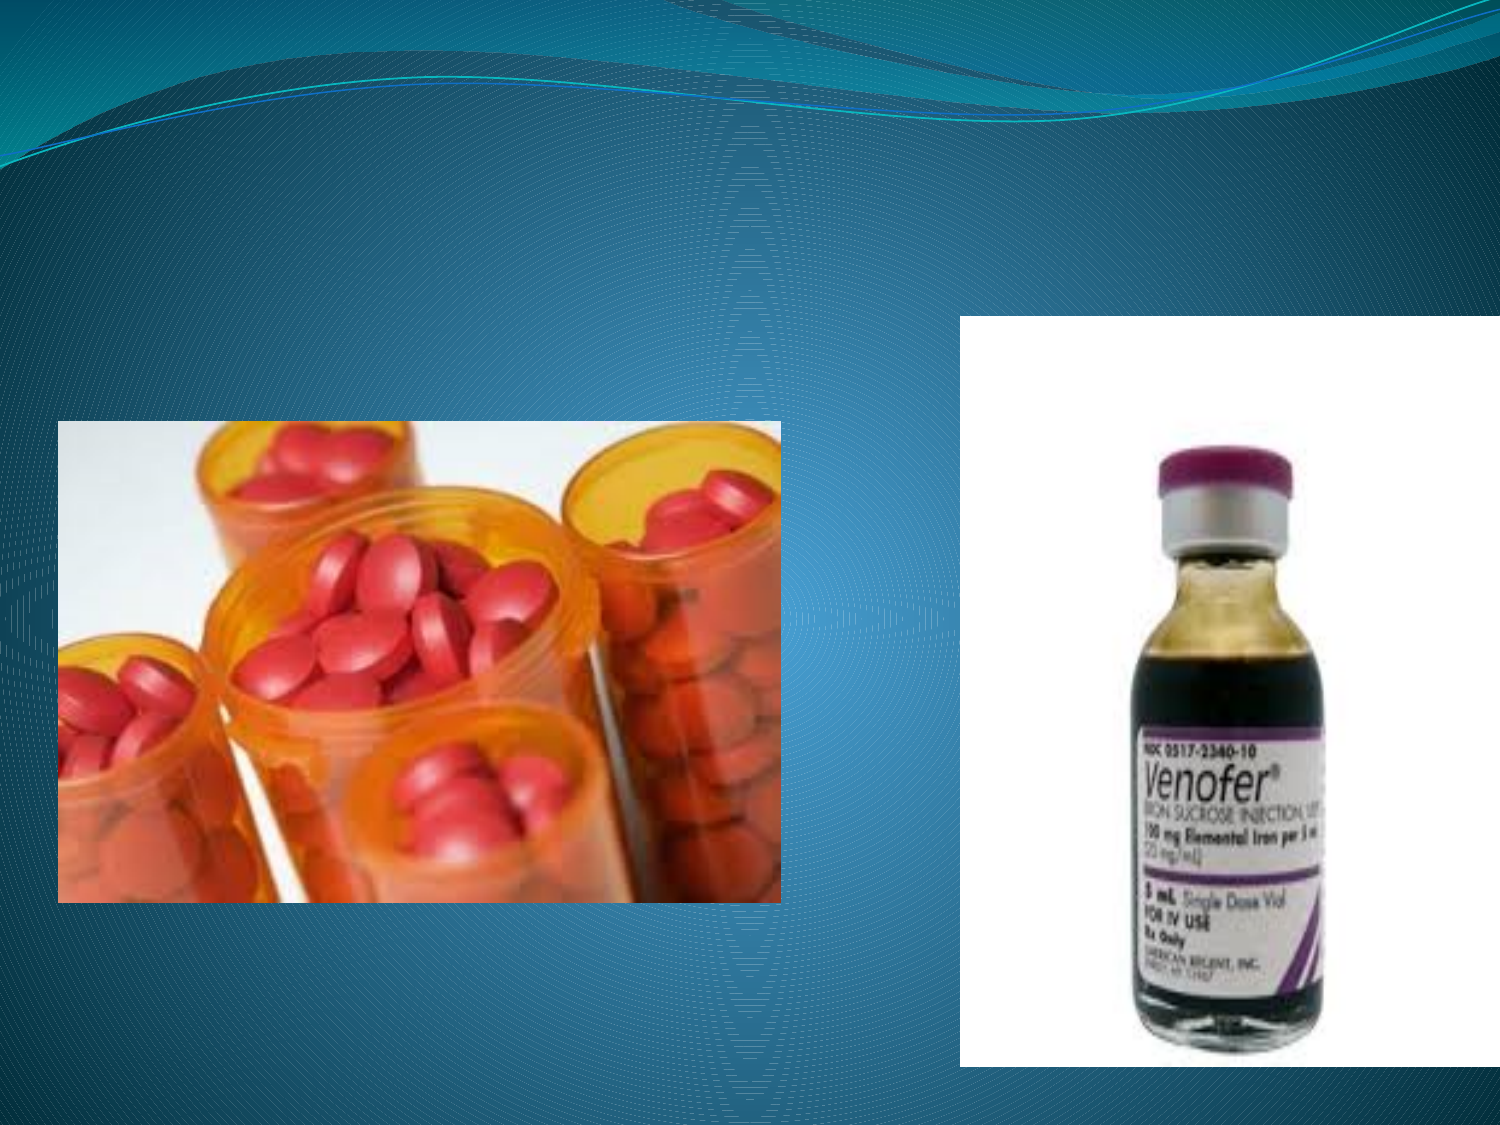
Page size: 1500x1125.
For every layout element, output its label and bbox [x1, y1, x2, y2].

picture [960, 316, 1500, 1067]
list [58, 421, 781, 903]
